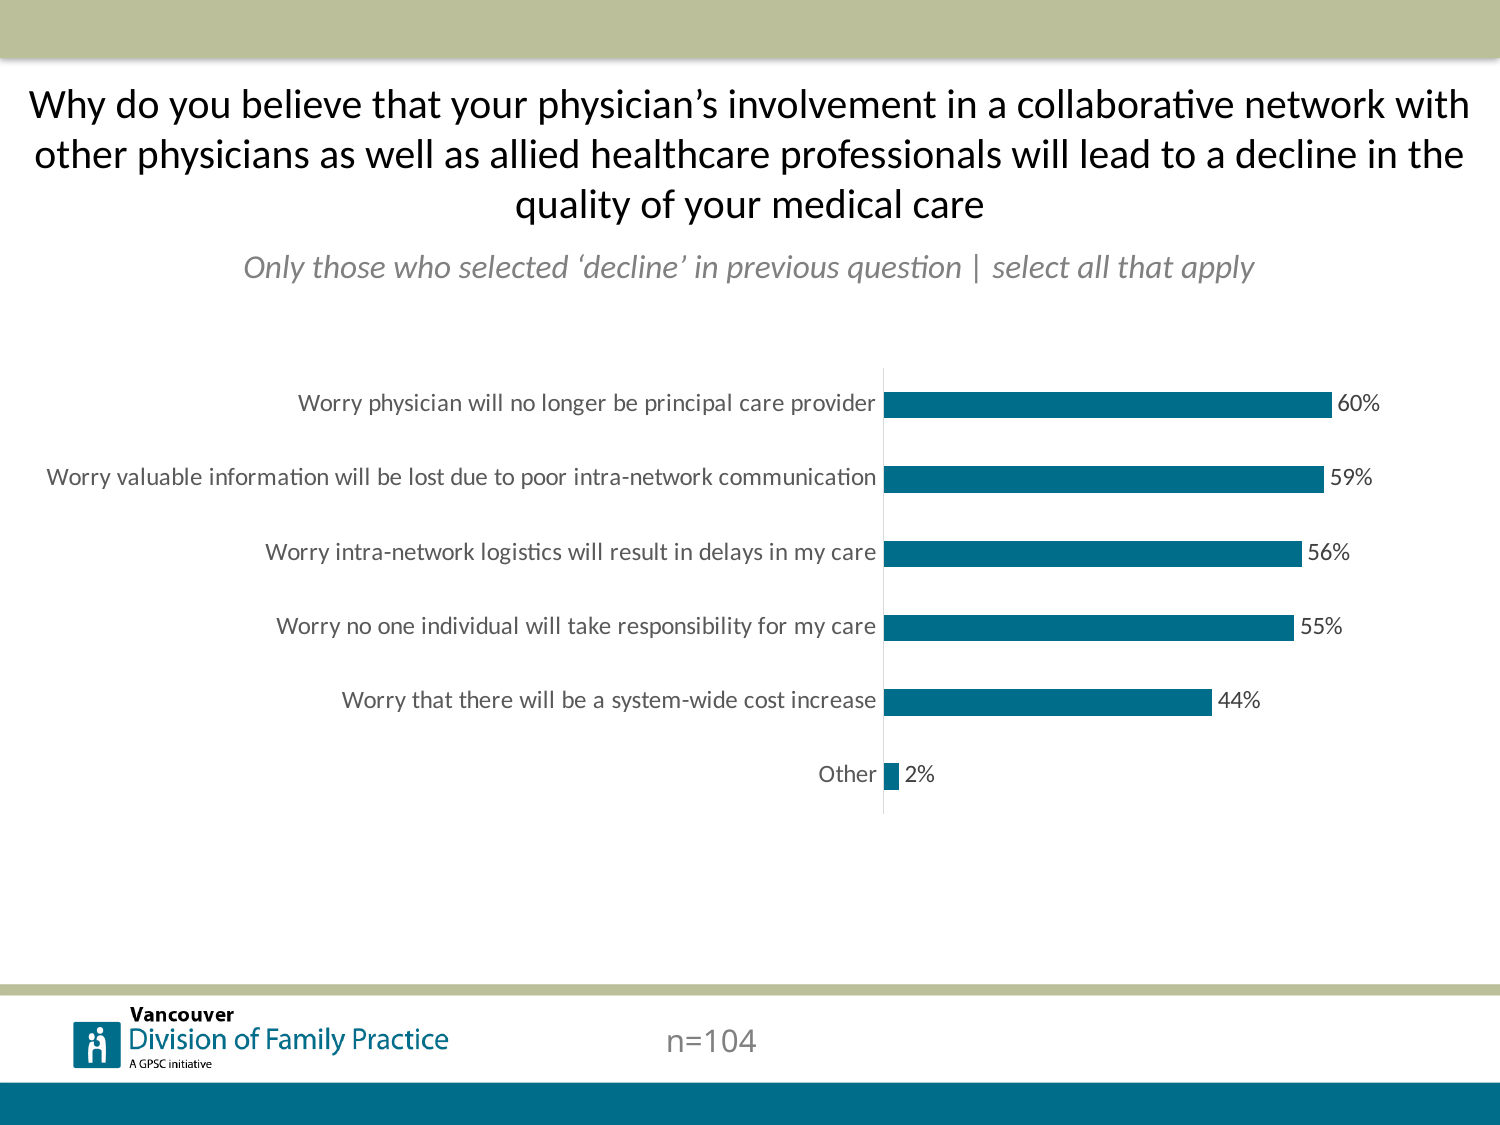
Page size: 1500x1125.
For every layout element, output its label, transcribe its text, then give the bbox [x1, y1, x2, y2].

picture [0, 983, 1500, 1082]
text_box n=104 [650, 1014, 849, 1067]
chart [0, 337, 1500, 861]
text_box Only those who selected ‘decline’ in previous question | select all that apply [0, 238, 1500, 306]
text_box Why do you believe that your physician’s involvement in a collaborative network with other physicians as well as allied healthcare professionals will lead to a decline in the quality of your medical care [0, 68, 1500, 137]
